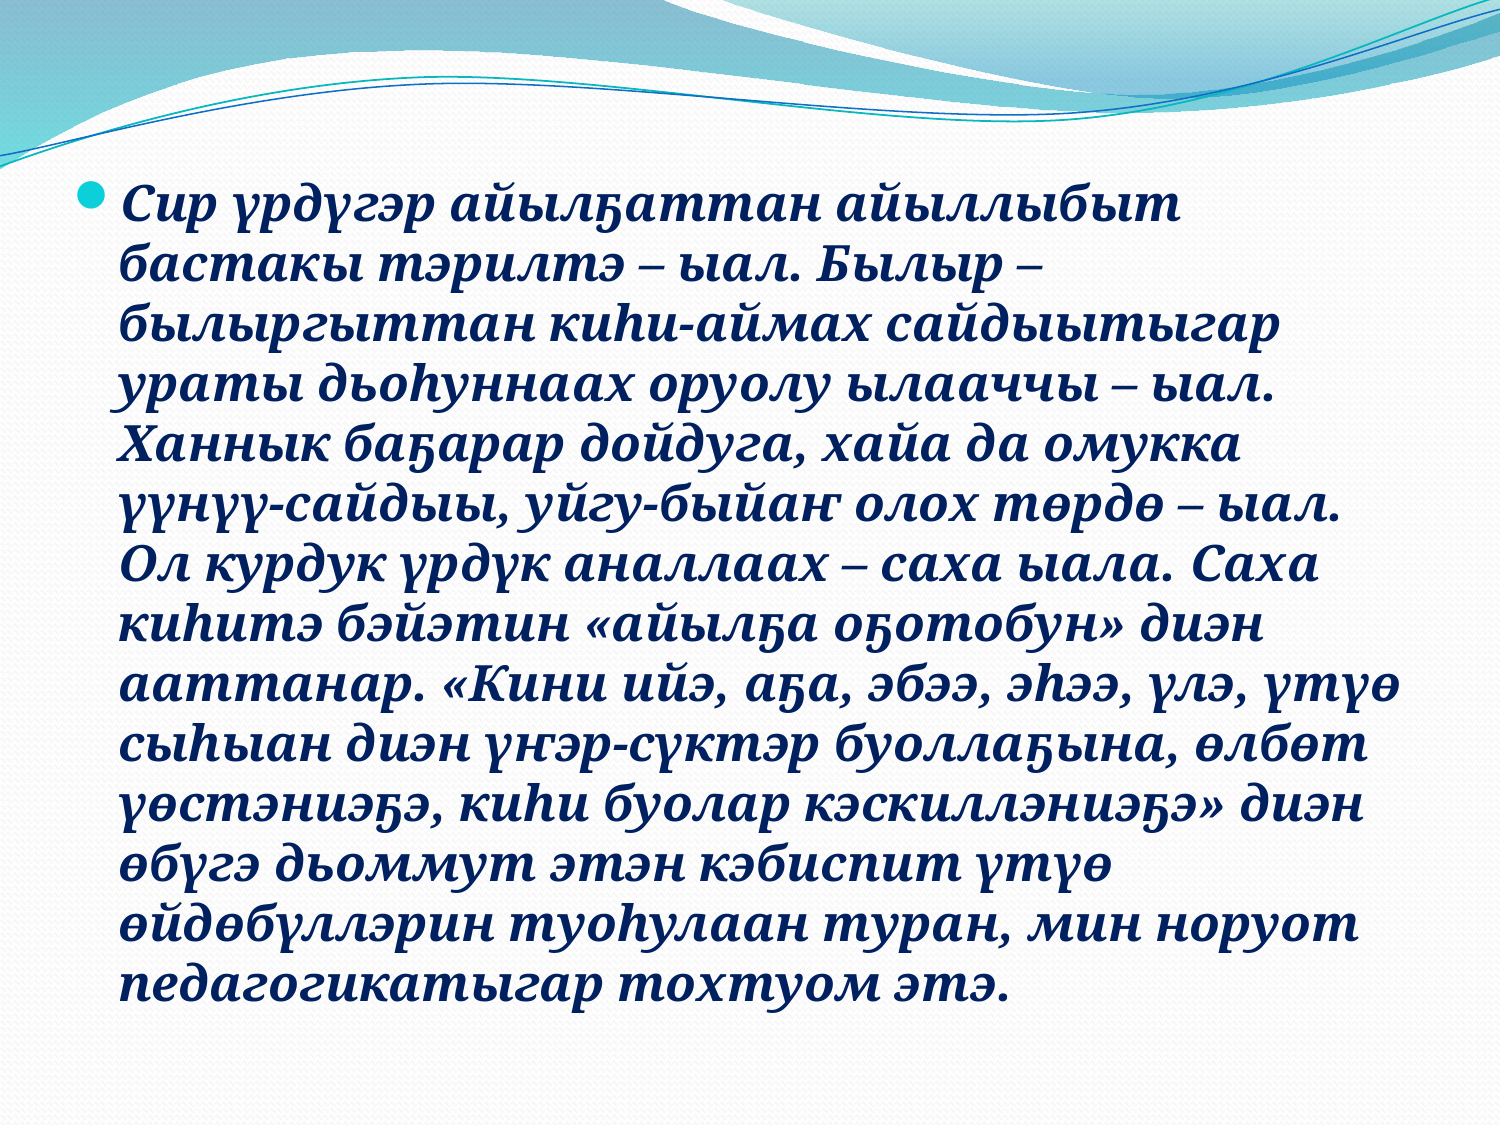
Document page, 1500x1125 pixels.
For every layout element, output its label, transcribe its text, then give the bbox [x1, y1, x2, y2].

list Сир үрдүгэр айылҕаттан айыллыбыт бастакы тэрилтэ – ыал. Былыр – былыргыттан киһи-аймах сайдыытыгар ураты дьоһуннаах оруолу ылааччы – ыал. Ханнык баҕарар дойдуга, хайа да омукка үүнүү-сайдыы, уйгу-быйаҥ олох төрдө – ыал. Ол курдук үрдүк аналлаах – саха ыала. Саха киһитэ бэйэтин «айылҕа оҕотобун» диэн ааттанар. «Кини ийэ, аҕа, эбээ, эһээ, үлэ, үтүө сыһыан диэн үҥэр-сүктэр буоллаҕына, өлбөт үөстэниэҕэ, киһи буолар кэскиллэниэҕэ» диэн өбүгэ дьоммут этэн кэбиспит үтүө өйдөбүллэрин туоһулаан туран, мин норуот педагогикатыгар тохтуом этэ. [58, 164, 1421, 961]
